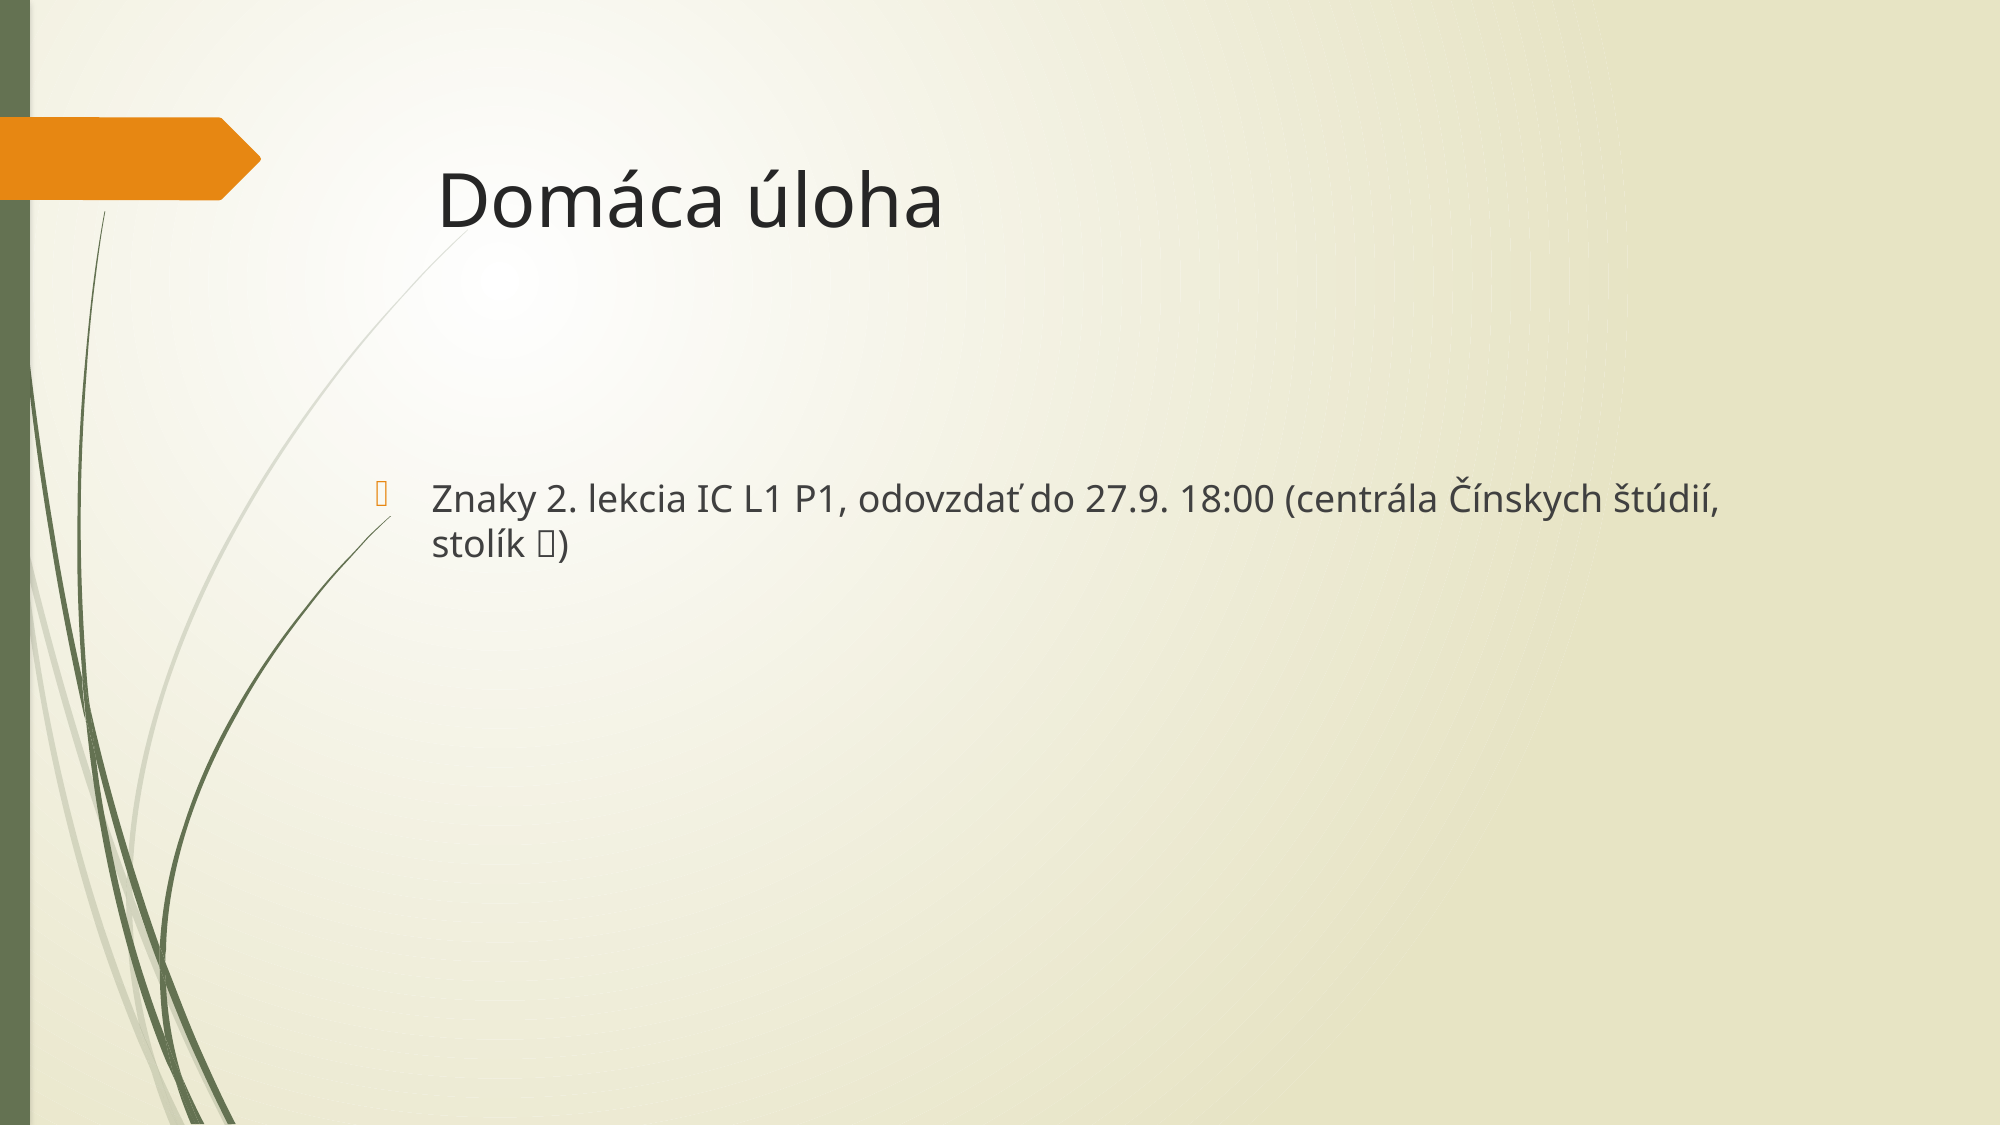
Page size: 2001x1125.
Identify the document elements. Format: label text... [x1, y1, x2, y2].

list Znaky 2. lekcia IC L1 P1, odovzdať do 27.9. 18:00 (centrála Čínskych štúdií, stolík ) [360, 467, 1823, 1088]
title Domáca úloha [421, 145, 1883, 356]
